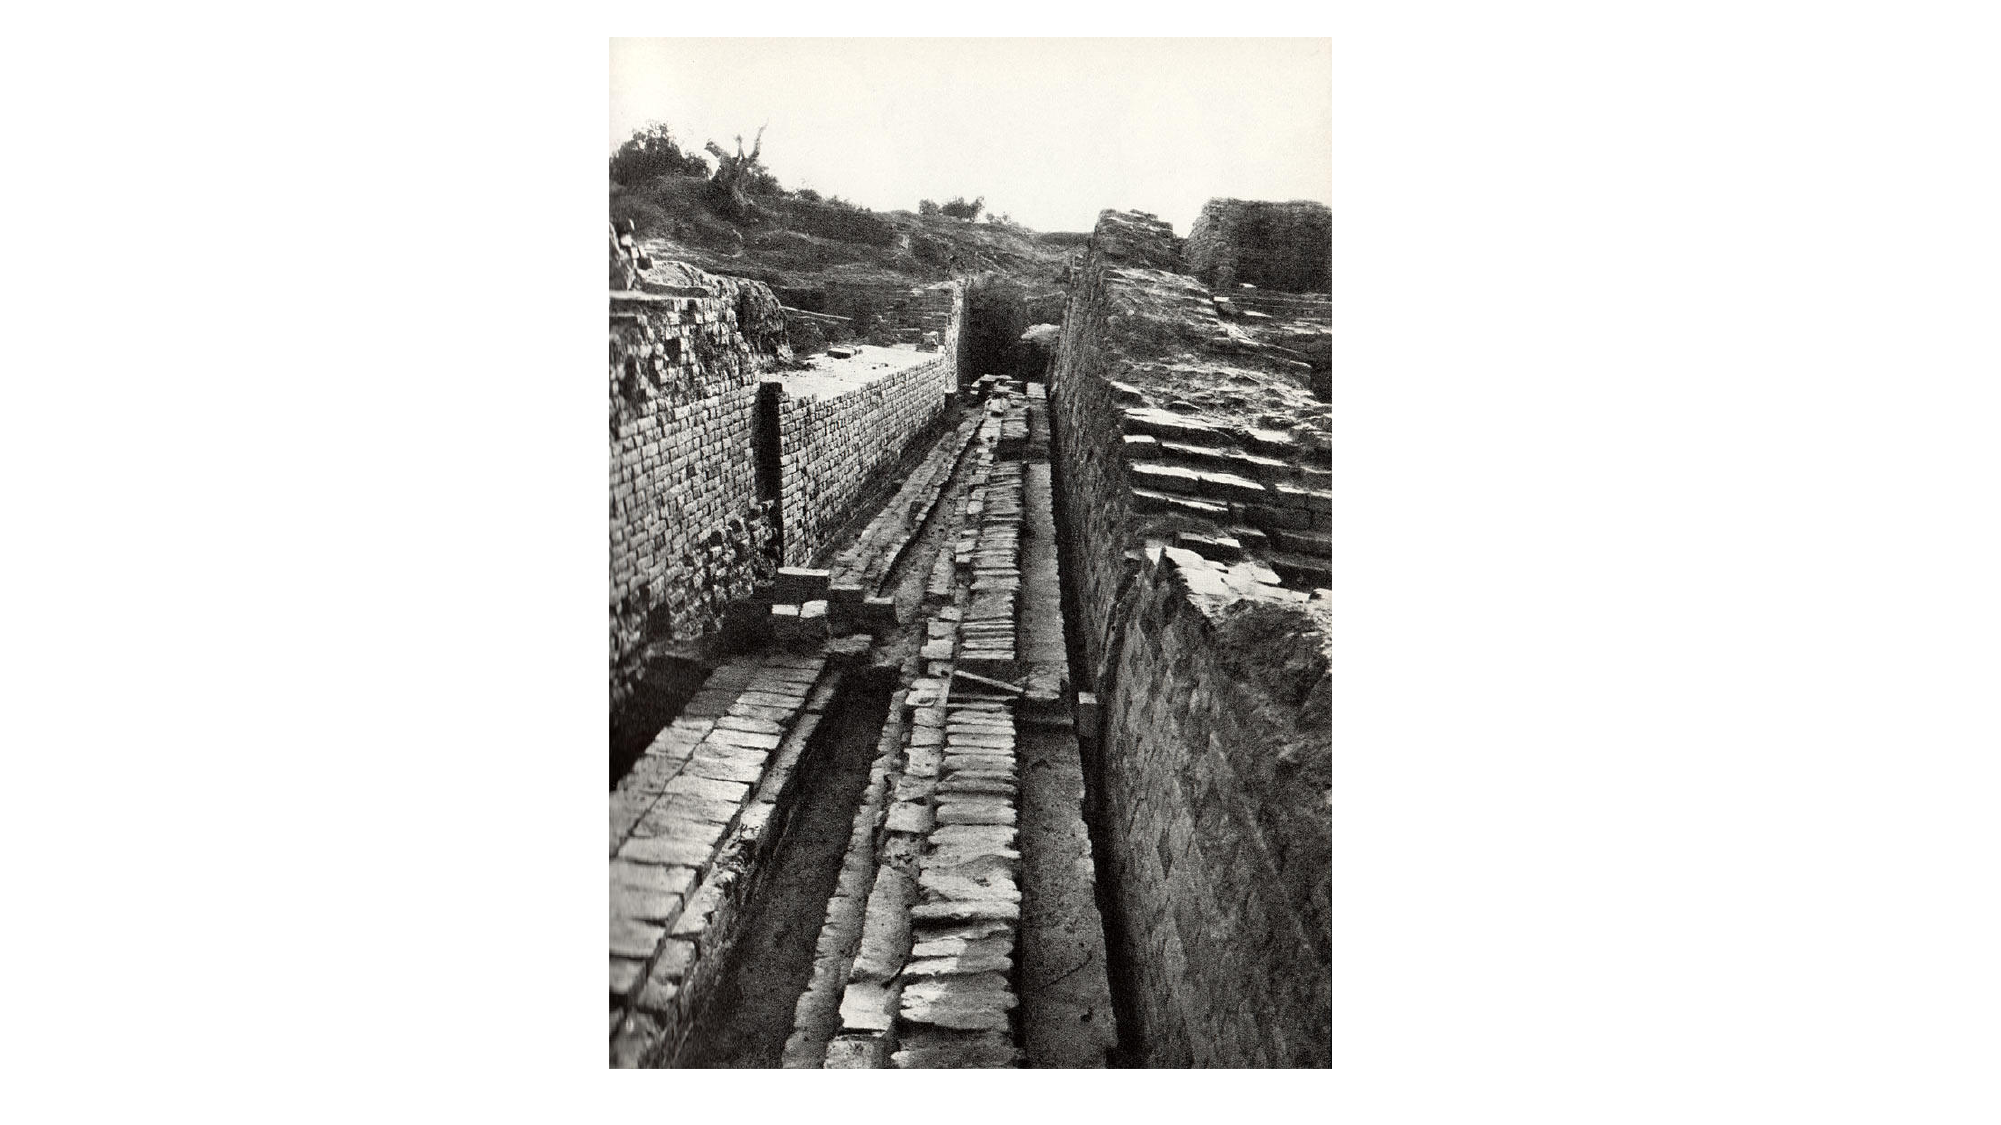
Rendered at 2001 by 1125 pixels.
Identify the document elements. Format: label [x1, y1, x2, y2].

picture [609, 37, 1332, 1069]
